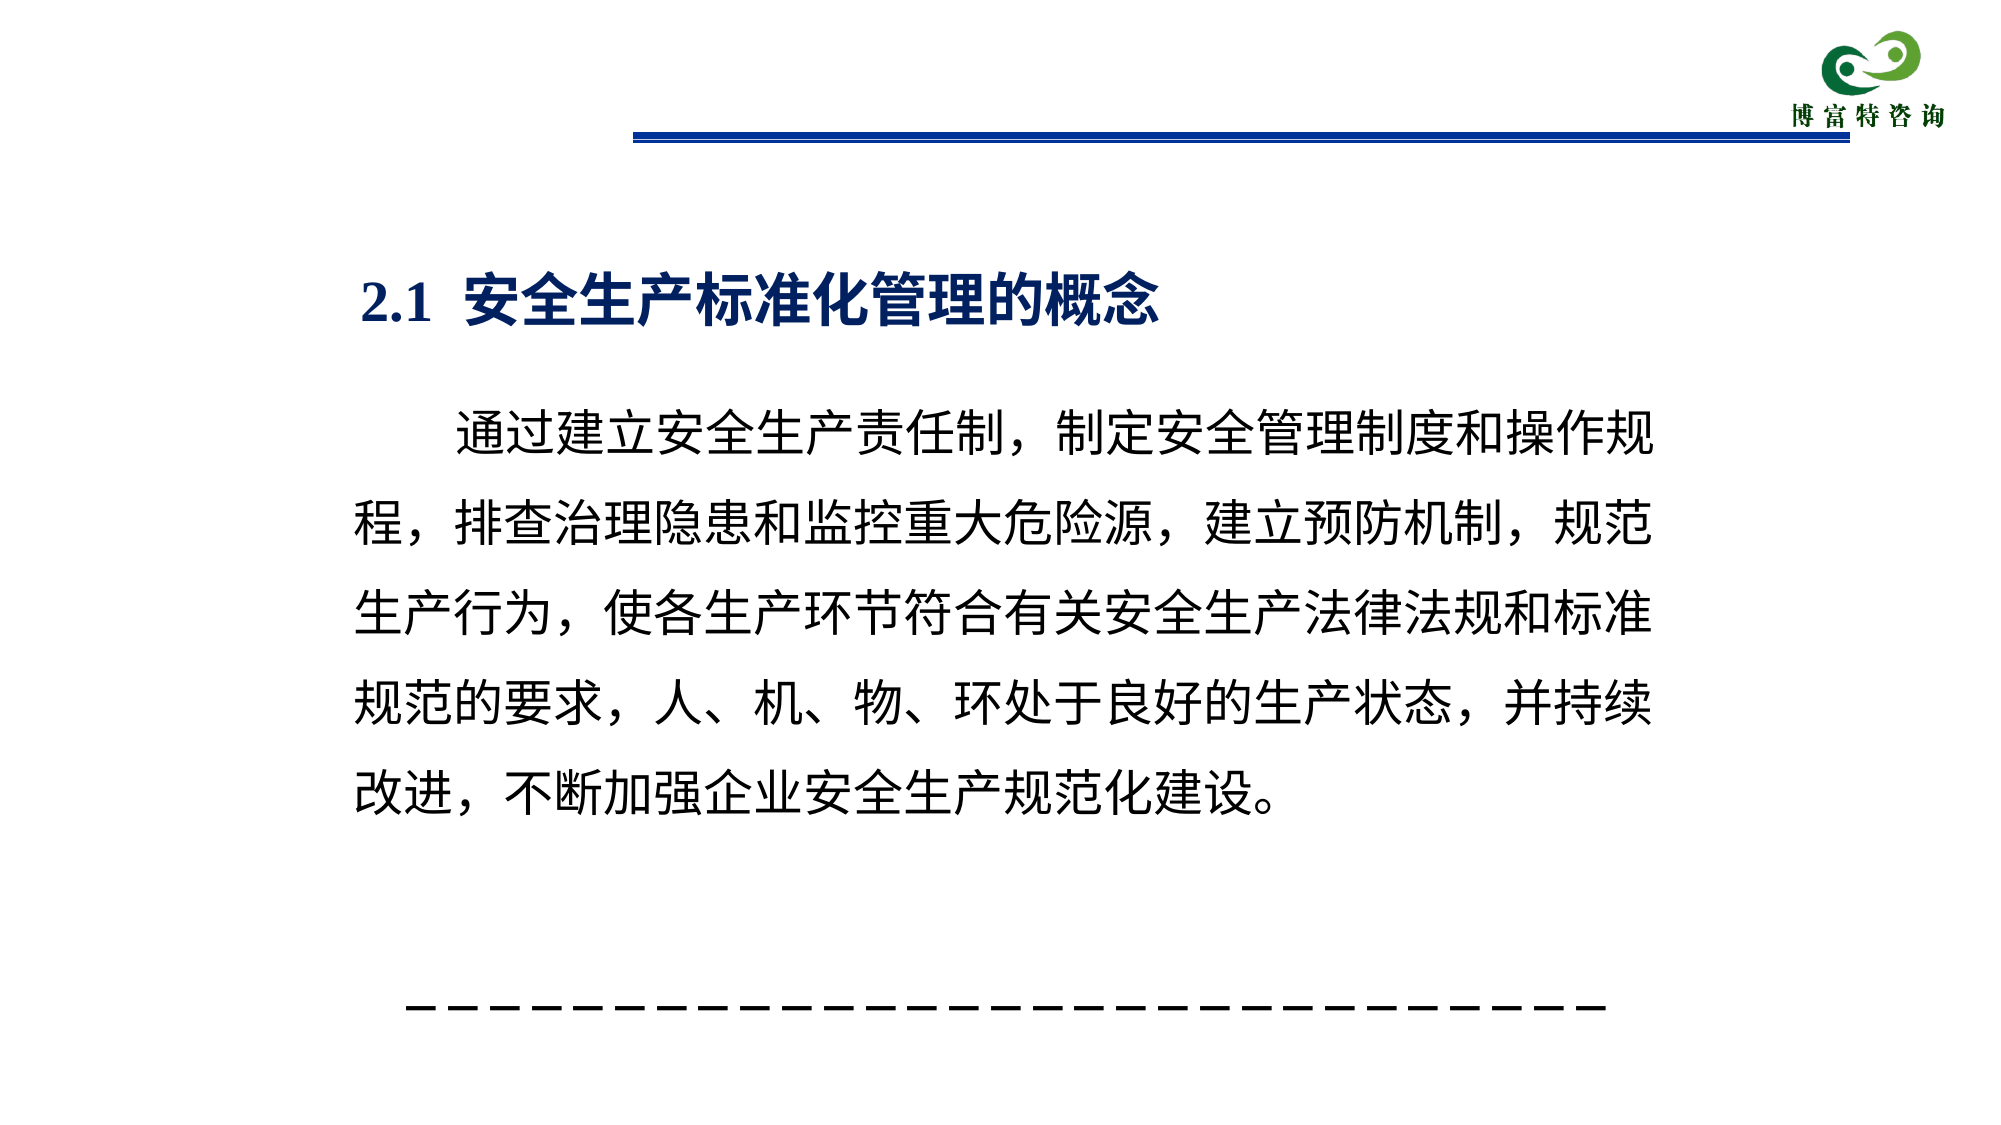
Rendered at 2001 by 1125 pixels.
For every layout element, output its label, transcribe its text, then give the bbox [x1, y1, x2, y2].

text_box 2.1 安全生产标准化管理的概念 [345, 256, 1225, 341]
picture [1772, 30, 1969, 131]
text_box －－－－－－－－－－－－－－－－－－－－－－－－－－－－－ [374, 975, 1638, 1088]
text_box 通过建立安全生产责任制，制定安全管理制度和操作规程，排查治理隐患和监控重大危险源，建立预防机制，规范生产行为，使各生产环节符合有关安全生产法律法规和标准规范的要求，人、机、物、环处于良好的生产状态，并持续改进，不断加强企业安全生产规范化建设。 [338, 364, 1686, 829]
